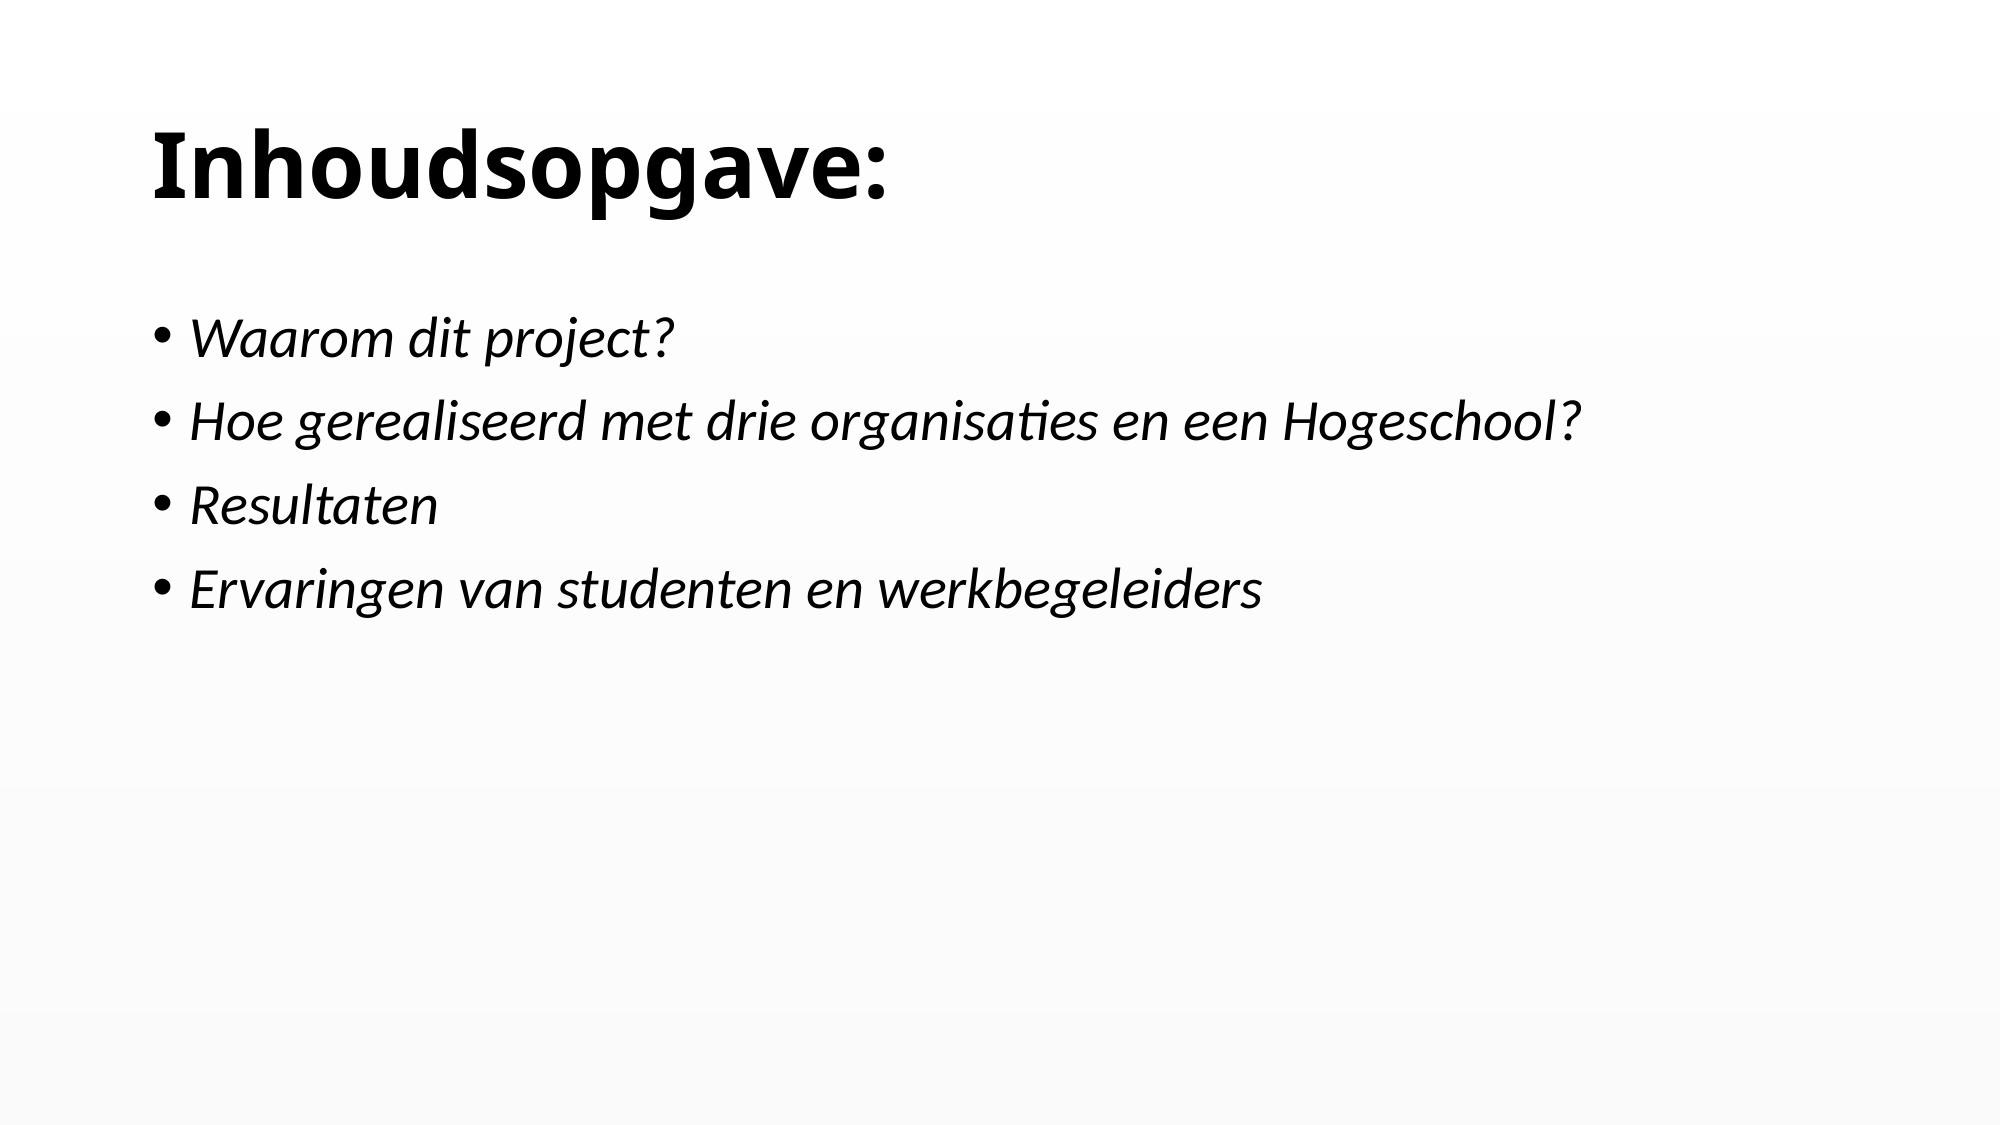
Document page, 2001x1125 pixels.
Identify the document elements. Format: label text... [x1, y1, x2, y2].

title Inhoudsopgave: [137, 59, 1863, 278]
list Waarom dit project? Hoe gerealiseerd met drie organisaties en een Hogeschool? Resultaten Ervaringen van studenten en werkbegeleiders [137, 299, 1863, 1014]
